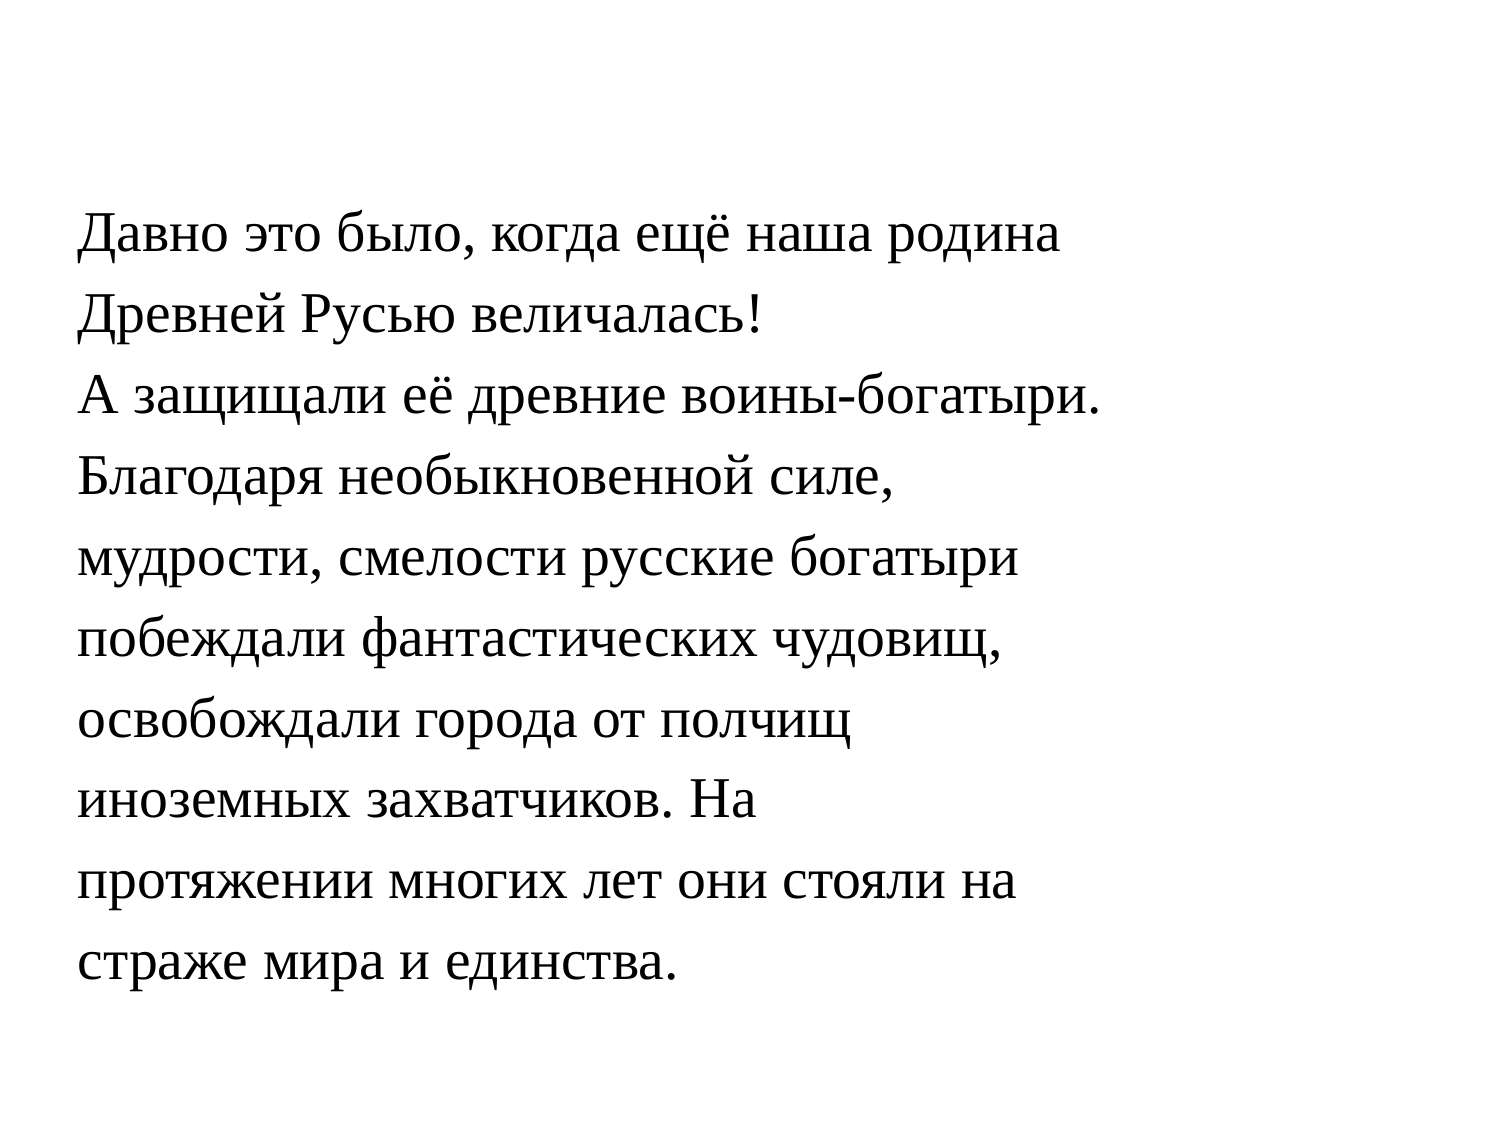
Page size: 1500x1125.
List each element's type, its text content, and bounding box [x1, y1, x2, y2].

list Давно это было, когда ещё наша родина Древней Русью величалась! А защищали её древние воины-богатыри. Благодаря необыкновенной силе, мудрости, смелости русские богатыри побеждали фантастических чудовищ, освобождали города от полчищ иноземных захватчиков. На протяжении многих лет они стояли на страже мира и единства. [62, 137, 1413, 1005]
